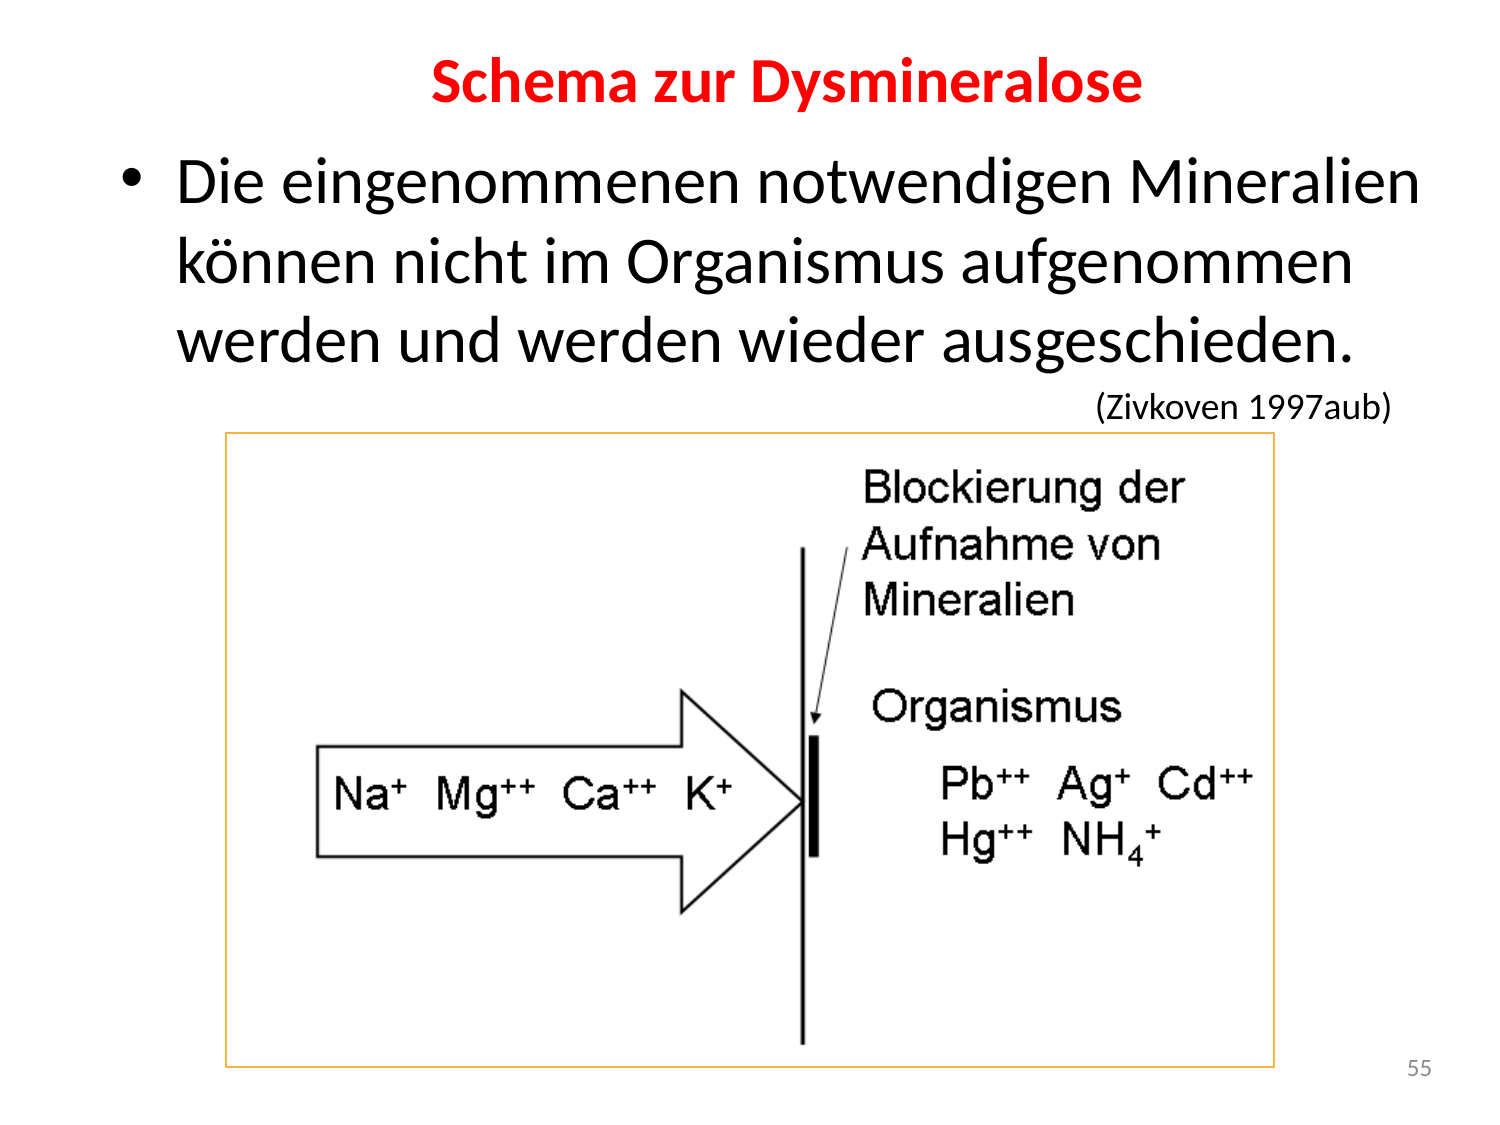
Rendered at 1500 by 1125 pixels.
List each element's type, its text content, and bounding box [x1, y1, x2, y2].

text_box (Zivkoven 1997aub) [1080, 374, 1408, 435]
title Schema zur Dysmineralose [104, 31, 1471, 124]
slide_number 55 [1388, 1042, 1448, 1091]
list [227, 433, 1273, 1067]
list Die eingenommenen notwendigen Mineralien können nicht im Organismus aufgenommen werden und werden wieder ausgeschieden. [105, 128, 1466, 401]
